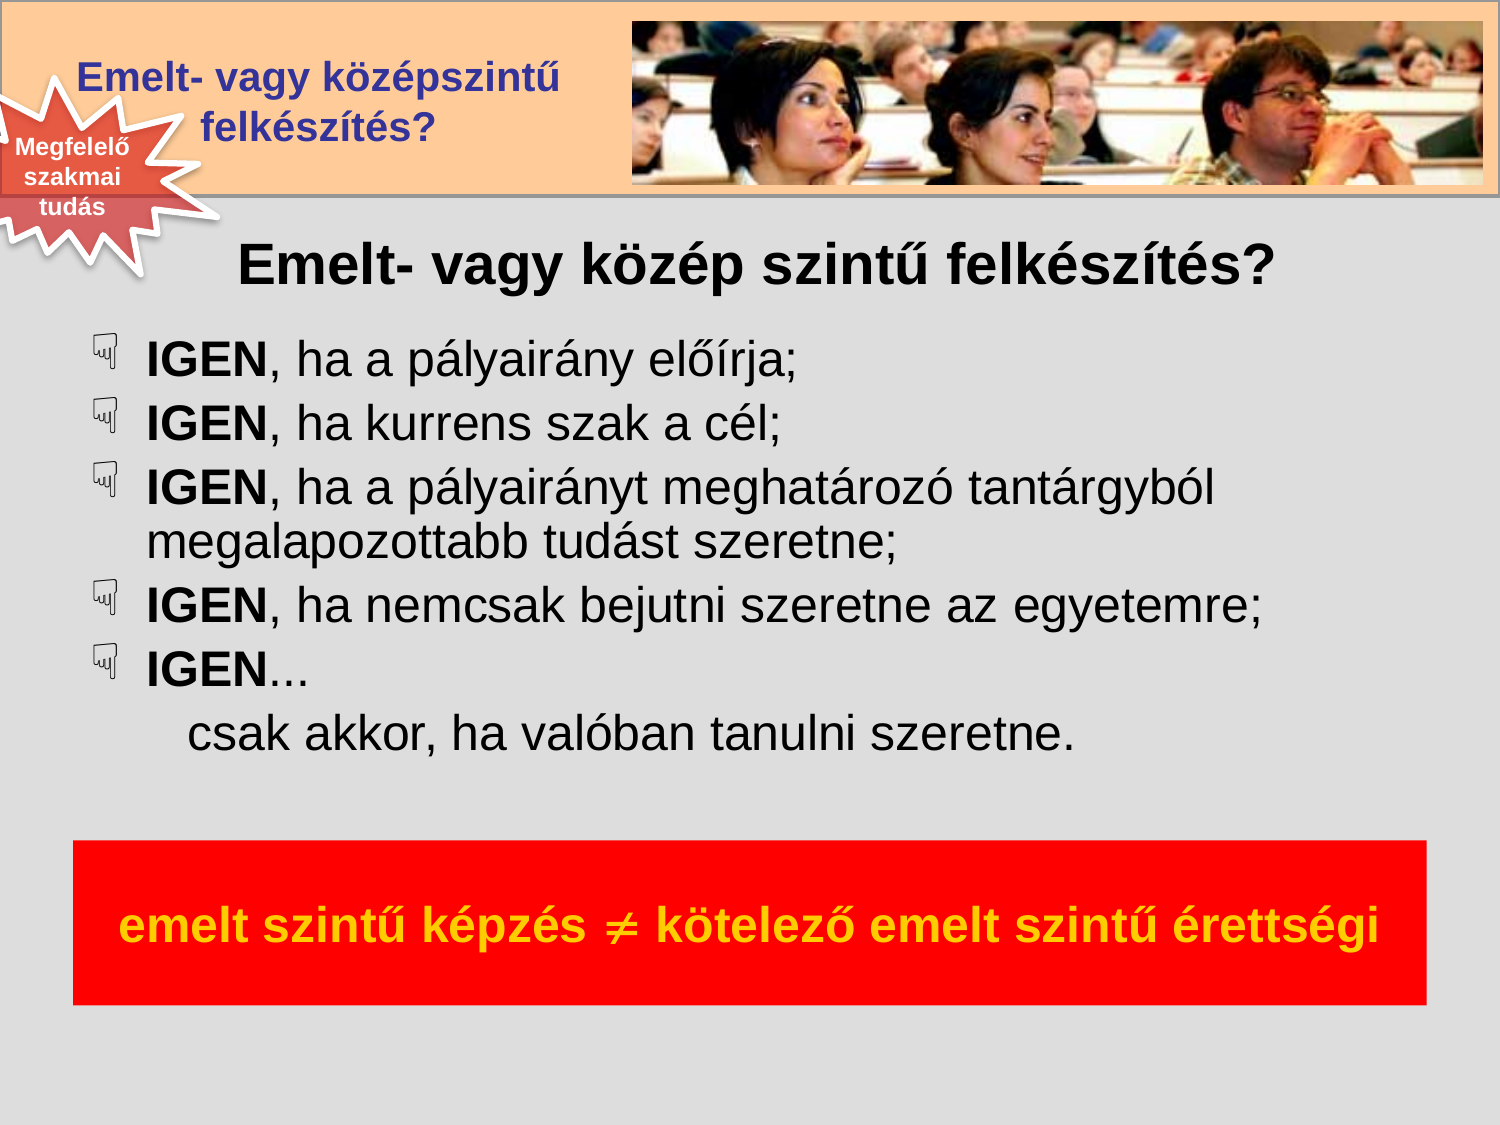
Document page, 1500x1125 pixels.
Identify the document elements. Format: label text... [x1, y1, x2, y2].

picture [632, 21, 1483, 185]
title Emelt- vagy közép szintű felkészítés? [76, 207, 1439, 315]
text_box emelt szintű képzés  kötelező emelt szintű érettségi [73, 840, 1427, 1006]
list IGEN, ha a pályairány előírja; IGEN, ha kurrens szak a cél; IGEN, ha a pályairányt meghatározó tantárgyból megalapozottabb tudást szeretne; IGEN, ha nemcsak bejutni szeretne az egyetemre; IGEN... csak akkor, ha valóban tanulni szeretne. [74, 326, 1426, 820]
text_box [6, 228, 161, 278]
text_box [0, 74, 126, 123]
text_box [139, 112, 185, 139]
text_box [169, 160, 221, 221]
text_box Megfelelő szakmai tudás [0, 123, 169, 228]
